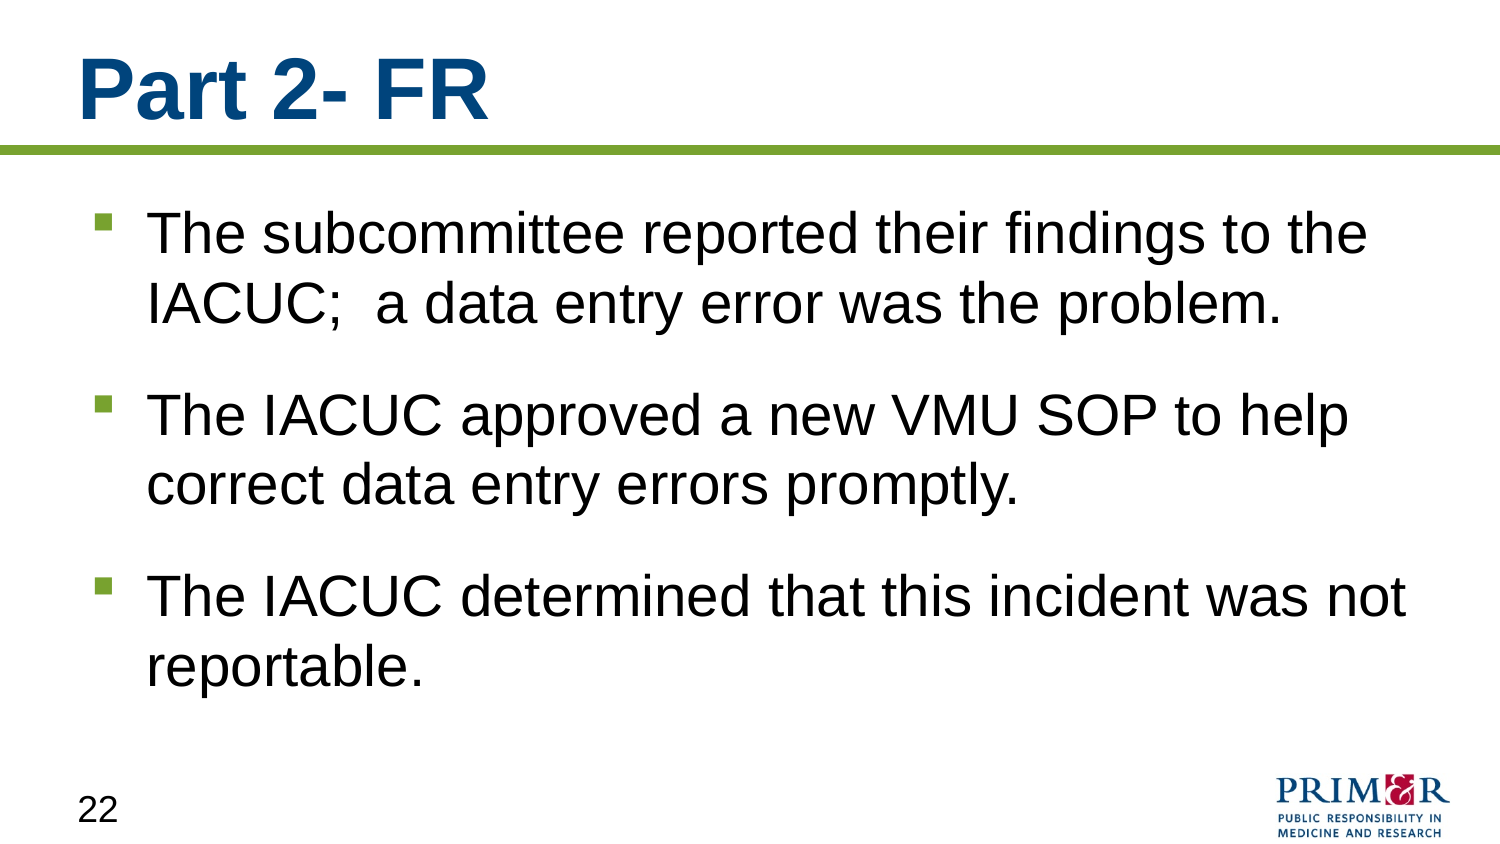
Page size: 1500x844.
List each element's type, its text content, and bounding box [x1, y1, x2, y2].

list The subcommittee reported their findings to the IACUC; a data entry error was the problem. The IACUC approved a new VMU SOP to help correct data entry errors promptly. The IACUC determined that this incident was not reportable. [74, 187, 1438, 760]
picture [1275, 773, 1451, 839]
title Part 2- FR [62, 18, 1451, 151]
